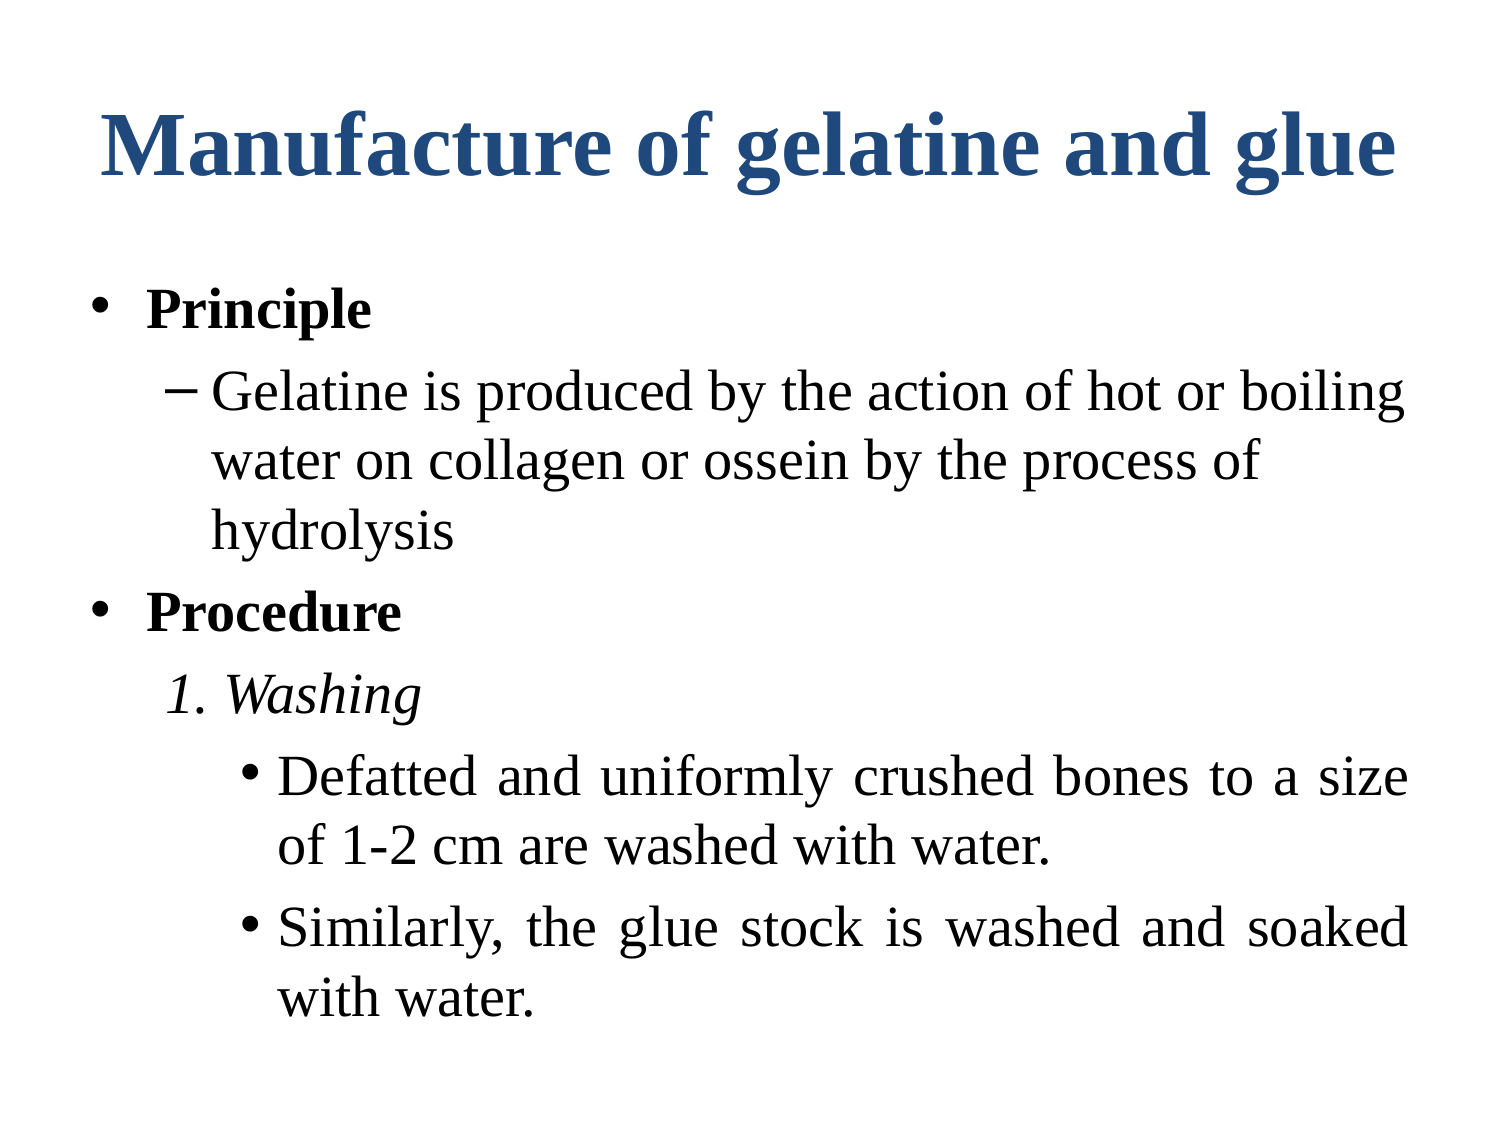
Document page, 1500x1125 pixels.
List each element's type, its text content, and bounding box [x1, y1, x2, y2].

list Principle Gelatine is produced by the action of hot or boiling water on collagen or ossein by the process of hydrolysis Procedure 1. Washing Defatted and uniformly crushed bones to a size of 1-2 cm are washed with water. Similarly, the glue stock is washed and soaked with water. [75, 262, 1425, 1005]
title Manufacture of gelatine and glue [75, 45, 1425, 233]
